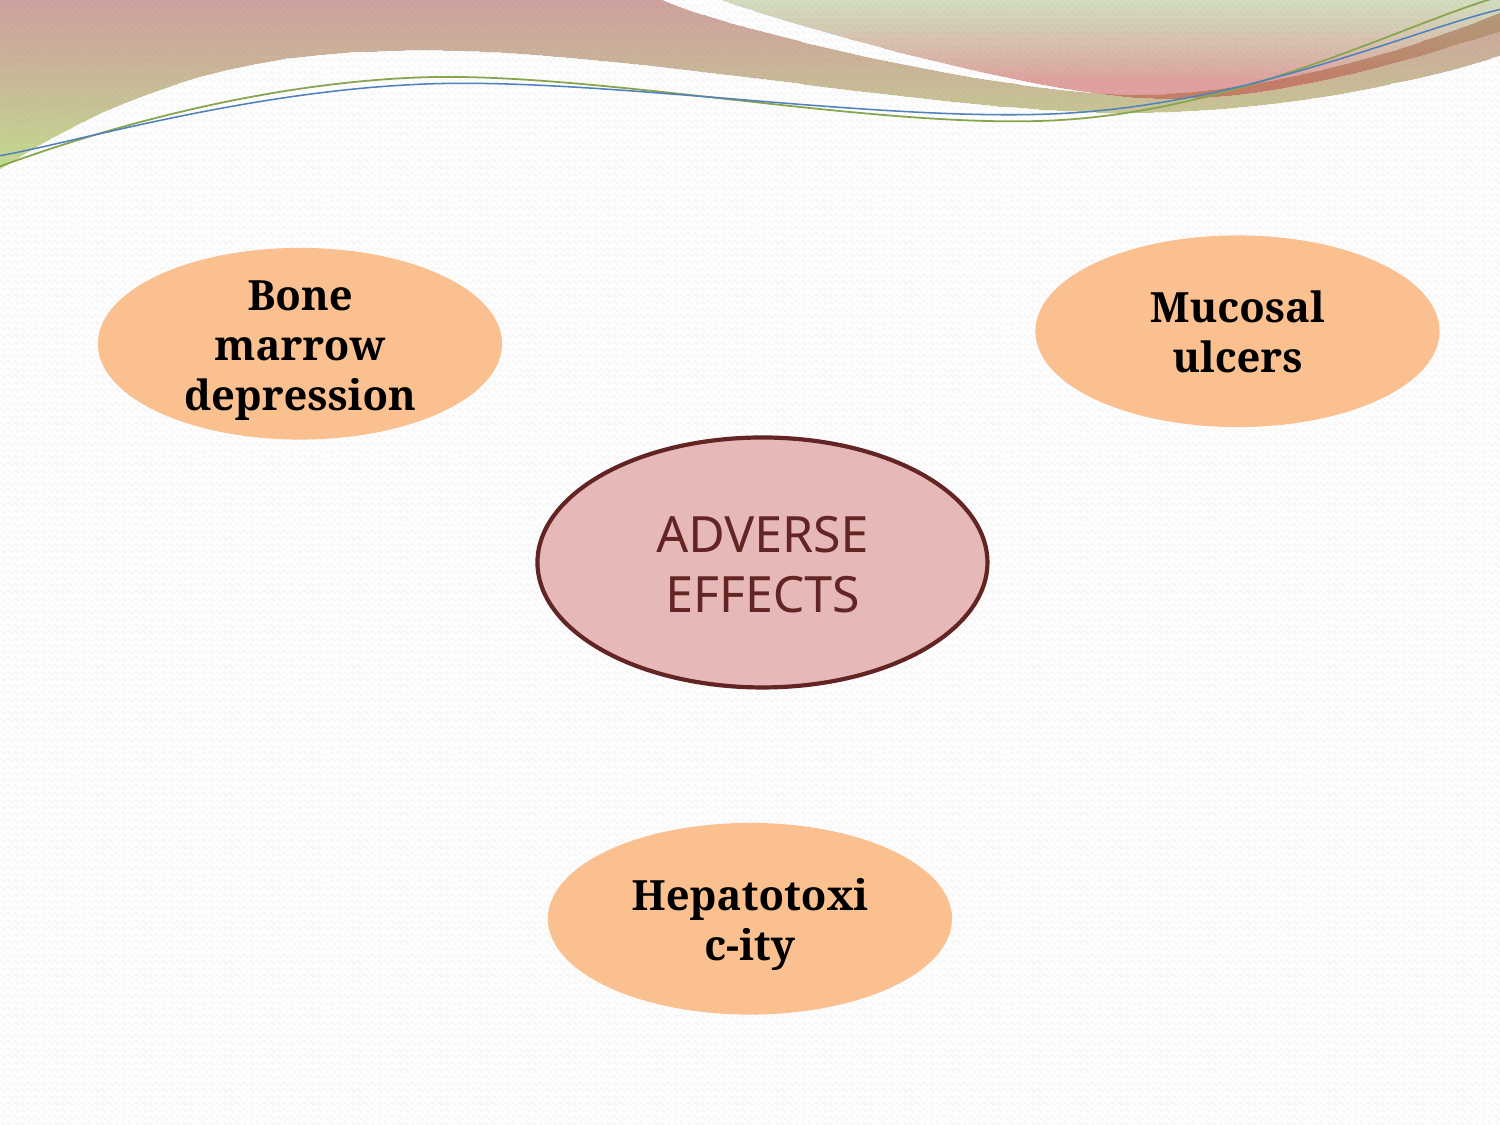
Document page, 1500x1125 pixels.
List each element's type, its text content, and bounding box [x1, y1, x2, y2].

text_box Hepatotoxic-ity [547, 822, 953, 1015]
text_box Bone marrow depression [97, 247, 503, 440]
text_box Mucosal ulcers [1035, 235, 1440, 428]
text_box ADVERSE EFFECTS [535, 435, 990, 690]
